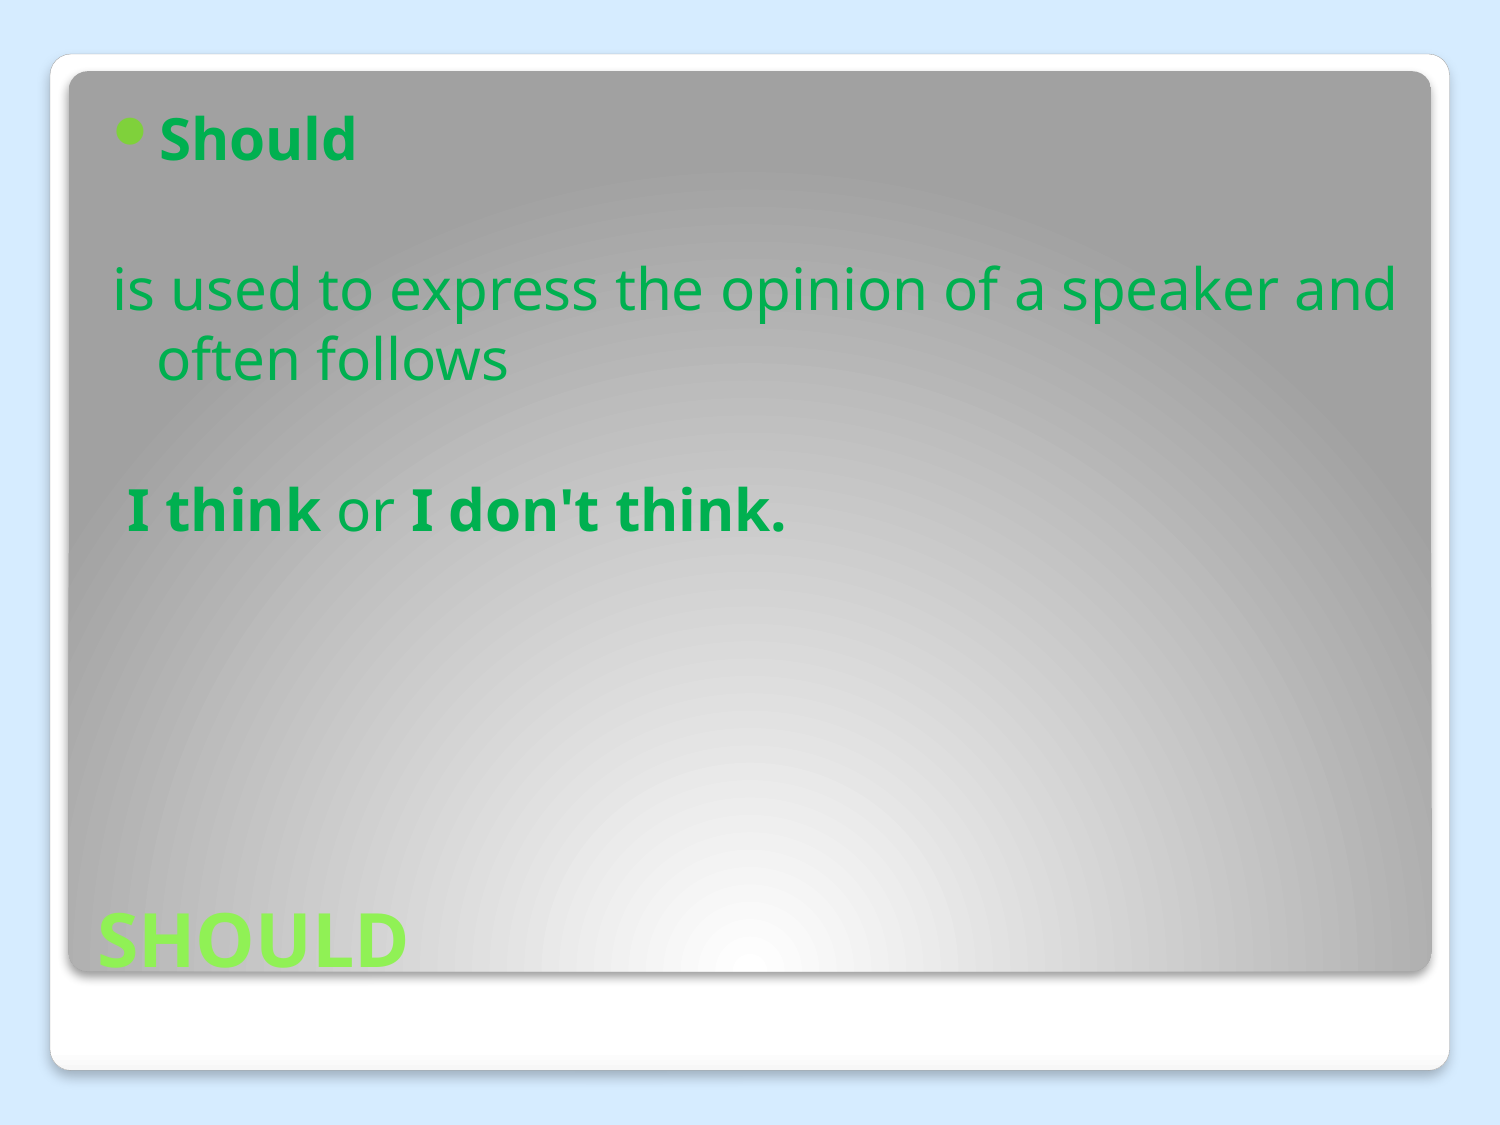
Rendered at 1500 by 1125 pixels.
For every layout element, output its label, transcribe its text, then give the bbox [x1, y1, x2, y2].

list Should is used to express the opinion of a speaker and often follows I think or I don't think. [82, 86, 1425, 774]
title SHOULD [82, 817, 1425, 990]
